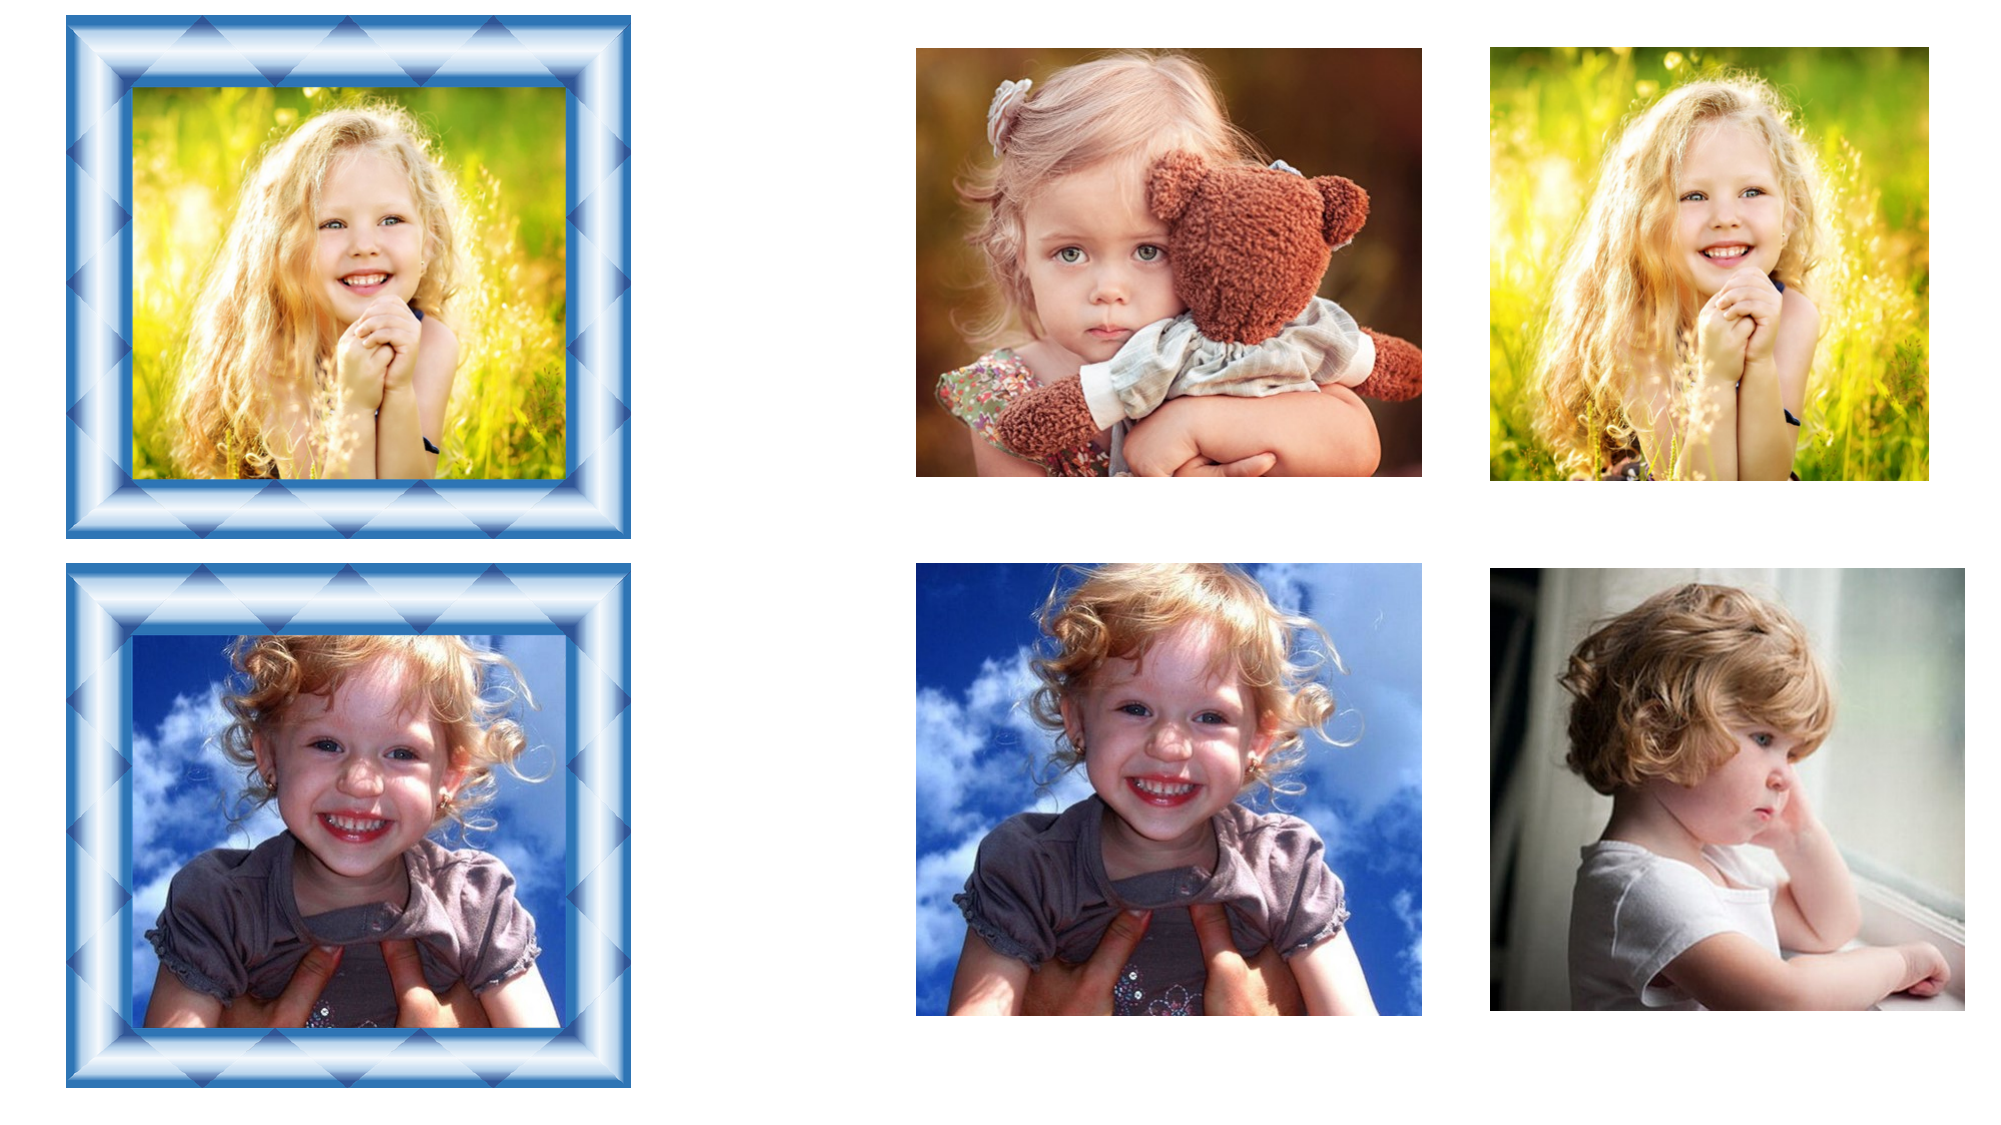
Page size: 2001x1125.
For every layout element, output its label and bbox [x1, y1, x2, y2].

picture [66, 563, 631, 1088]
picture [1490, 47, 1929, 481]
picture [1490, 568, 1965, 1011]
picture [916, 563, 1422, 1016]
picture [916, 48, 1422, 477]
picture [66, 15, 631, 539]
